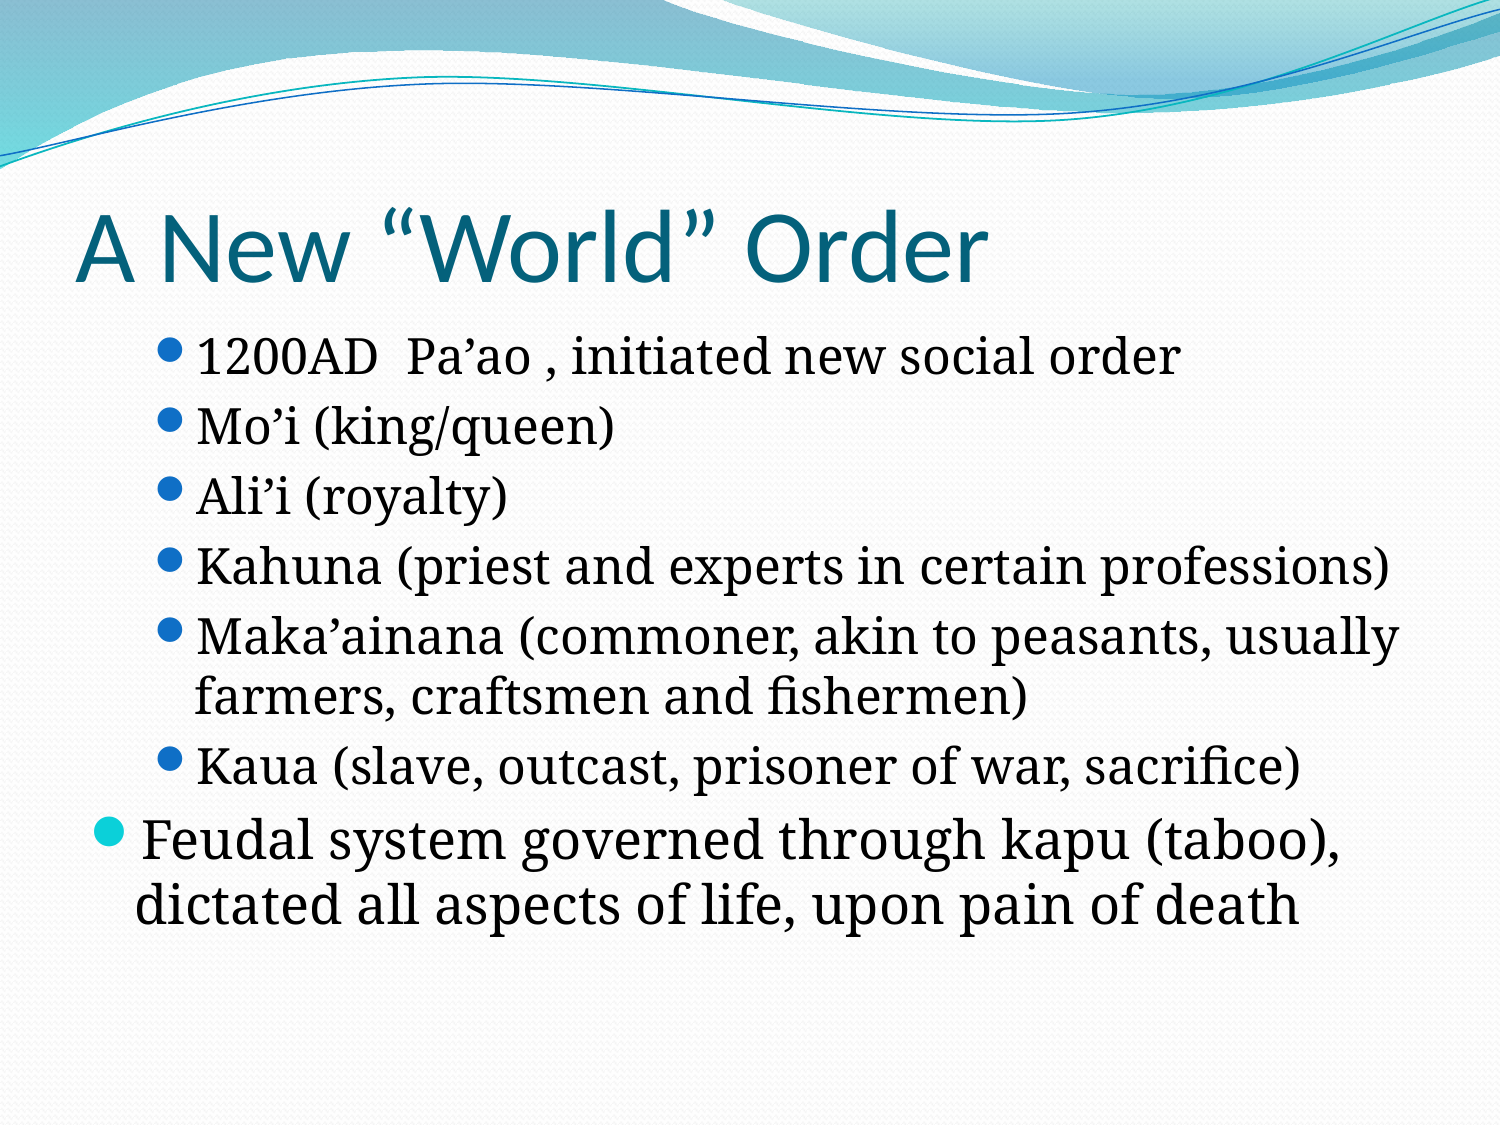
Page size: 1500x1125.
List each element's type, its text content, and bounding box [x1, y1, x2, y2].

list 1200AD Pa’ao , initiated new social order Mo’i (king/queen) Ali’i (royalty) Kahuna (priest and experts in certain professions) Maka’ainana (commoner, akin to peasants, usually farmers, craftsmen and fishermen) Kaua (slave, outcast, prisoner of war, sacrifice) Feudal system governed through kapu (taboo), dictated all aspects of life, upon pain of death [75, 317, 1425, 1038]
title A New “World” Order [75, 115, 1425, 303]
